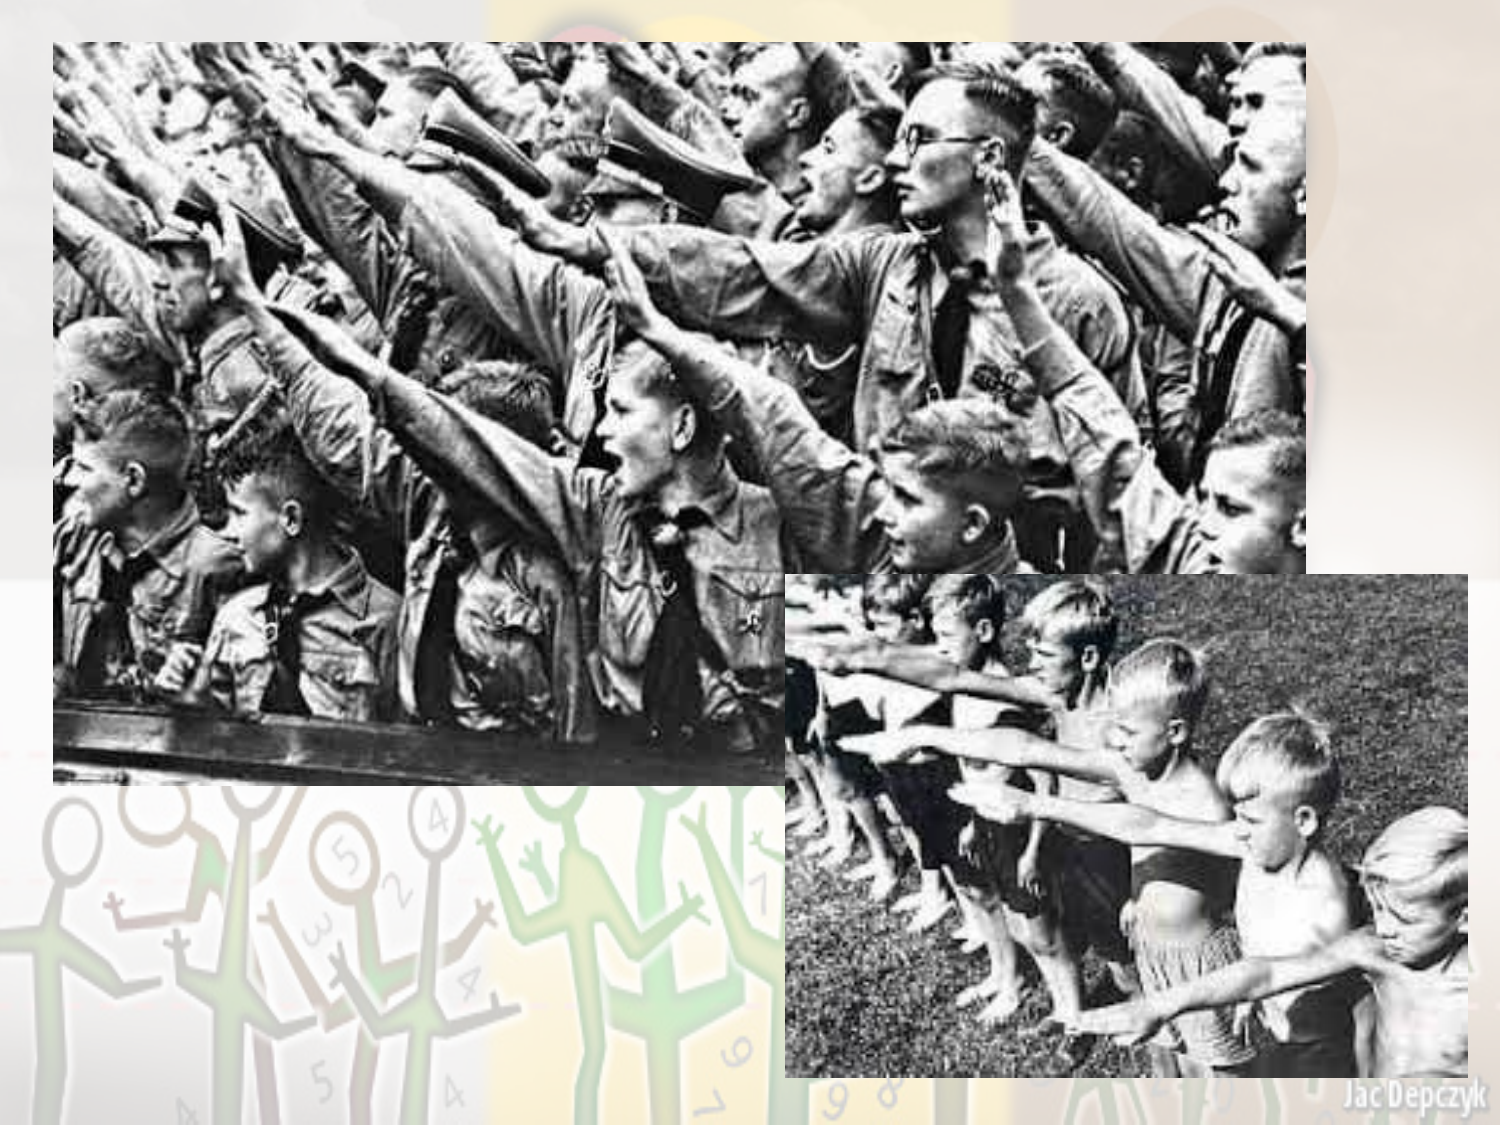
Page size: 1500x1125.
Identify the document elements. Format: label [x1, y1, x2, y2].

list [56, 45, 1304, 784]
picture [785, 574, 1468, 1078]
